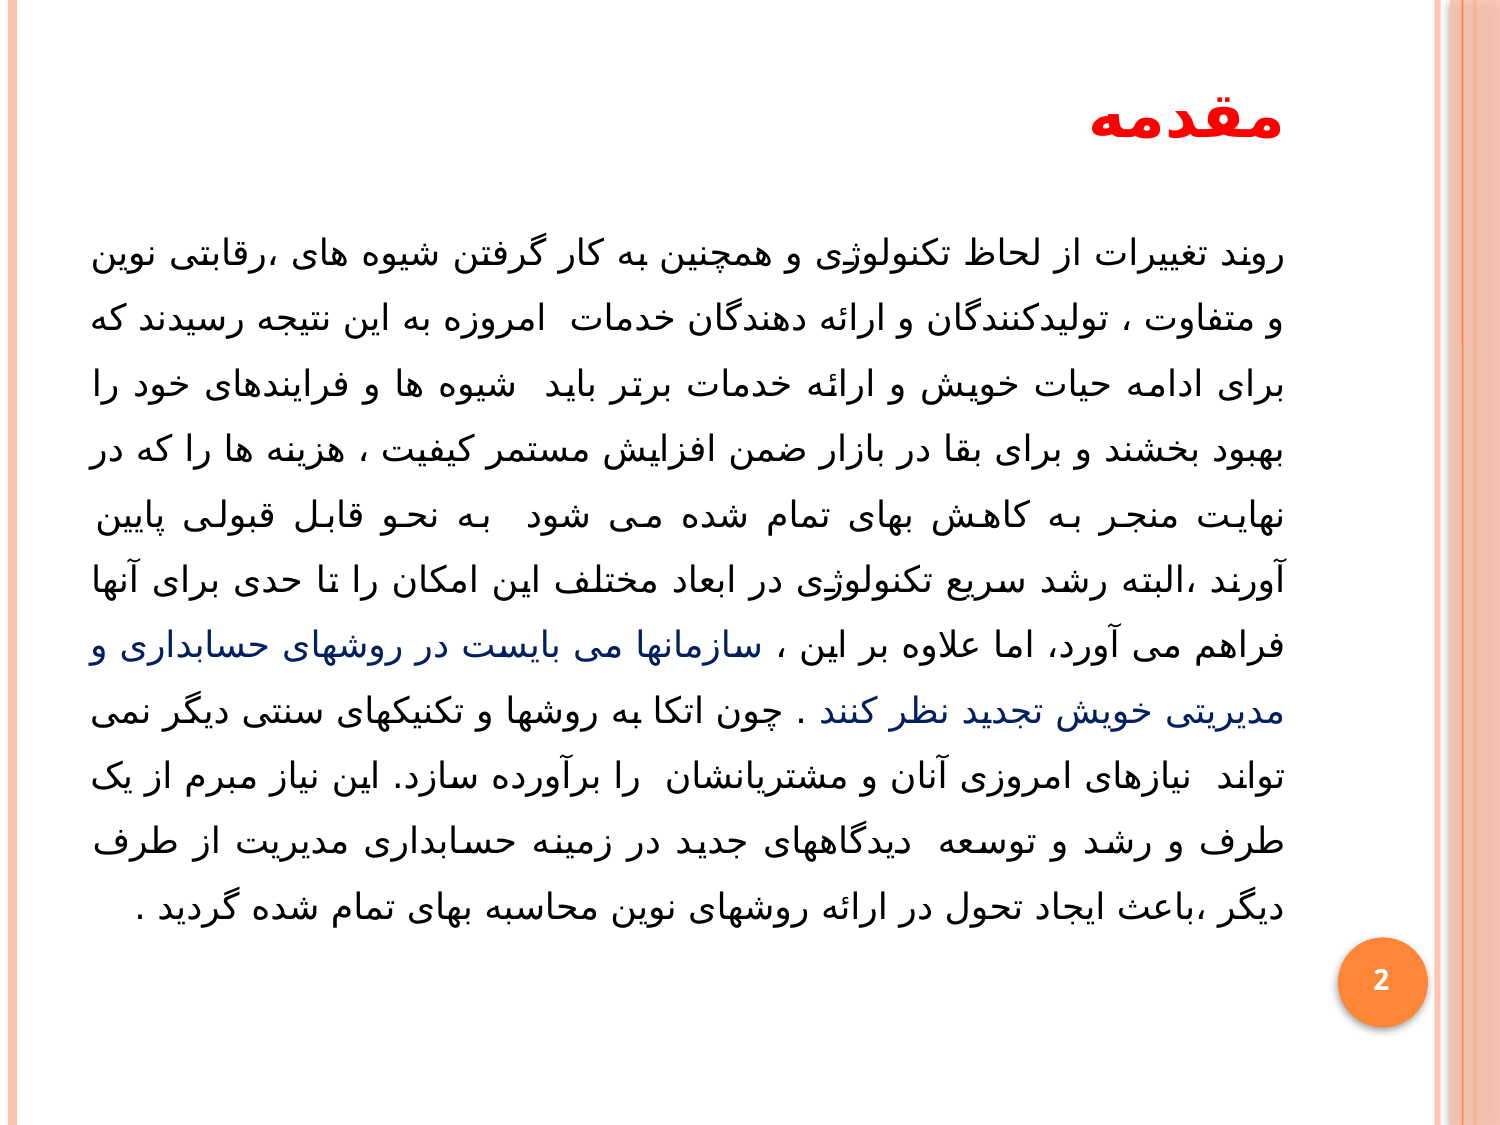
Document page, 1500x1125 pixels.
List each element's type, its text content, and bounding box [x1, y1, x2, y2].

list روند تغییرات از لحاظ تکنولوژی و همچنین به کار گرفتن شیوه های ،رقابتی نوین و متفاوت ، تولیدکنندگان و ارائه دهندگان خدمات امروزه به این نتیجه رسیدند که برای ادامه حیات خویش و ارائه خدمات برتر باید شیوه ها و فرایندهای خود را بهبود بخشند و برای بقا در بازار ضمن افزایش مستمر کیفیت ، هزینه ها را که در نهایت منجر به کاهش بهای تمام شده می شود به نحو قابل قبولی پایین آورند ،البته رشد سریع تکنولوژی در ابعاد مختلف این امکان را تا حدی برای آنها فراهم می آورد، اما علاوه بر این ، سازمانها می بایست در روشهای حسابداری و مدیریتی خویش تجدید نظر کنند . چون اتکا به روشها و تکنیکهای سنتی دیگر نمی تواند نیازهای امروزی آنان و مشتریانشان را برآورده سازد. این نیاز مبرم از یک طرف و رشد و توسعه دیدگاههای جدید در زمینه حسابداری مدیریت از طرف دیگر ،باعث ایجاد تحول در ارائه روشهای نوین محاسبه بهای تمام شده گردید . [75, 200, 1300, 1000]
slide_number 2 [1337, 937, 1425, 1023]
title مقدمه [75, 45, 1300, 200]
